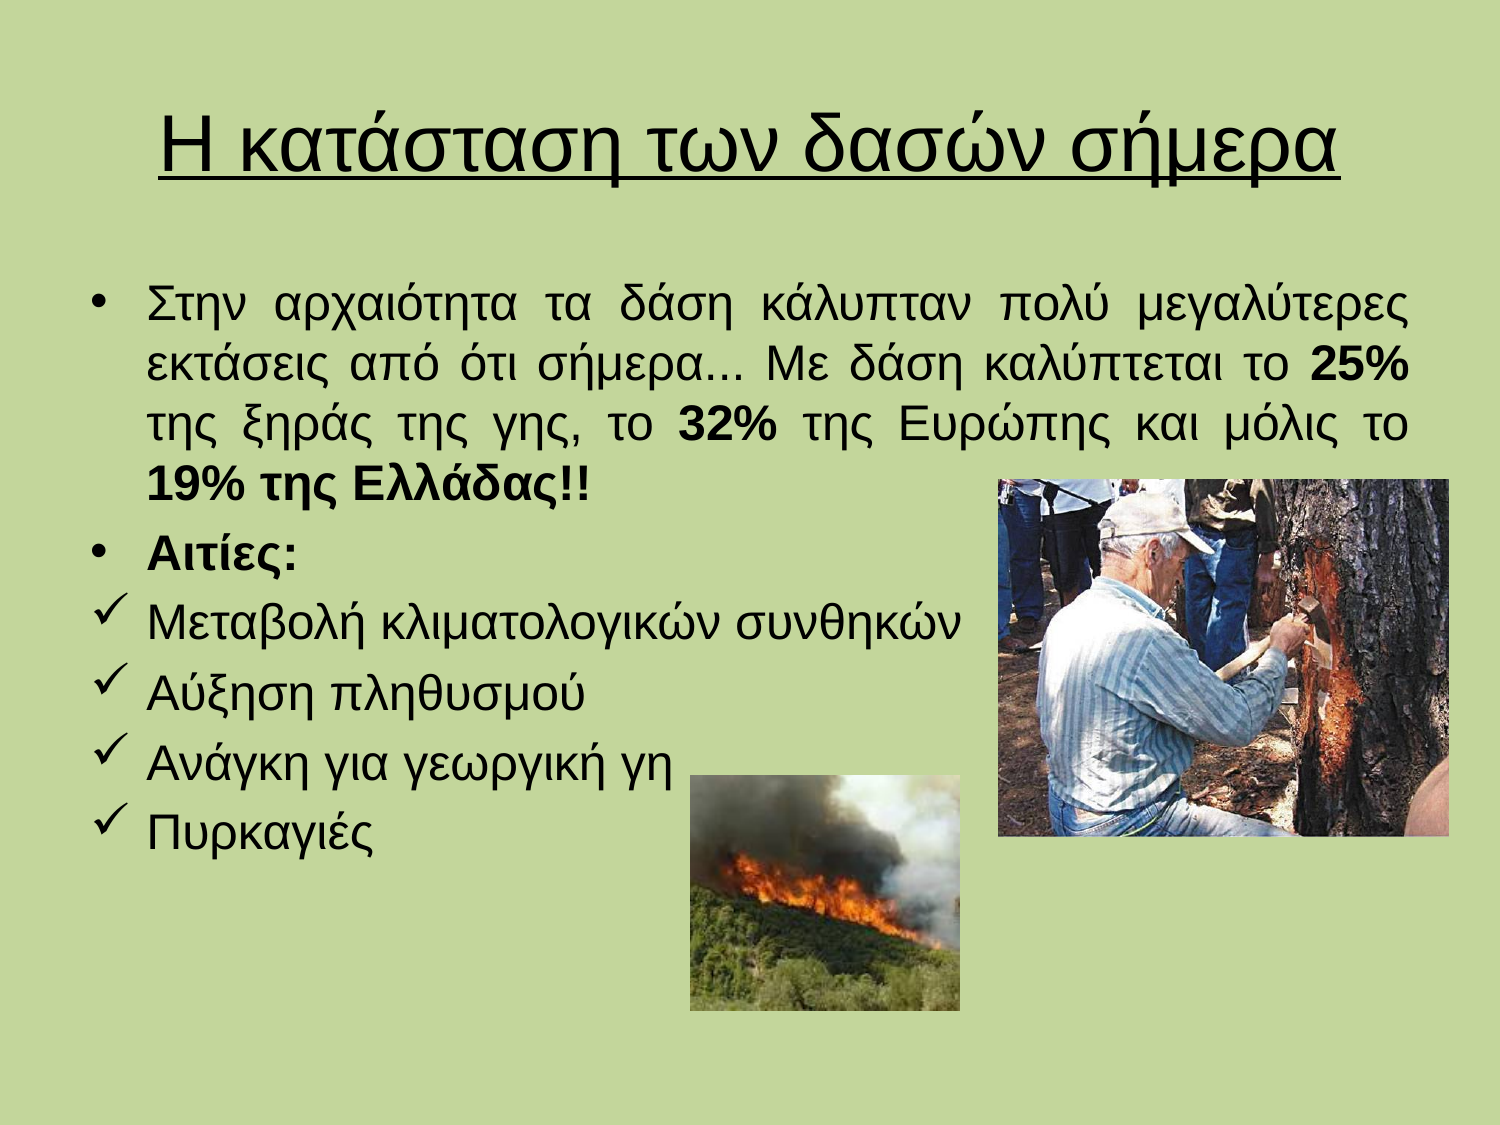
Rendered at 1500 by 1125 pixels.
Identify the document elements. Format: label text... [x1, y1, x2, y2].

picture [997, 479, 1449, 838]
title Η κατάσταση των δασών σήμερα [75, 45, 1425, 233]
list Στην αρχαιότητα τα δάση κάλυπταν πολύ μεγαλύτερες εκτάσεις από ότι σήμερα... Με δάση καλύπτεται το 25% της ξηράς της γης, το 32% της Ευρώπης και μόλις το 19% της Ελλάδας!! Αιτίες: Μεταβολή κλιματολογικών συνθηκών Αύξηση πληθυσμού Ανάγκη για γεωργική γη Πυρκαγιές [75, 262, 1425, 1005]
picture [690, 774, 960, 1012]
